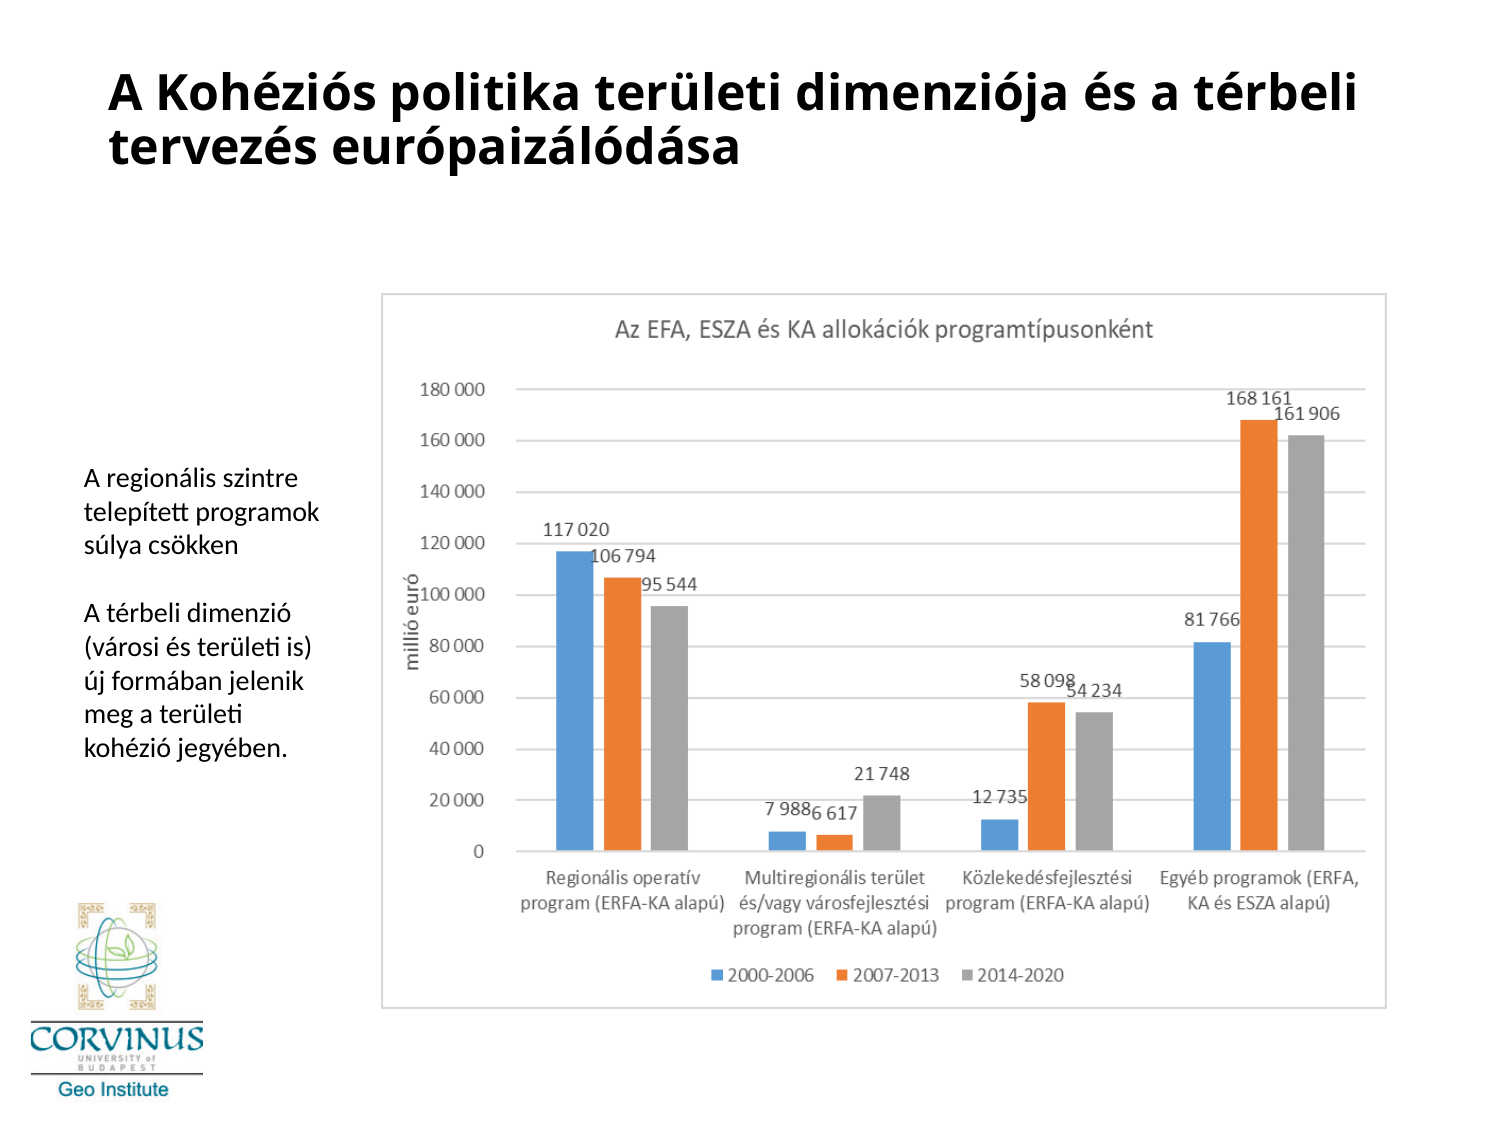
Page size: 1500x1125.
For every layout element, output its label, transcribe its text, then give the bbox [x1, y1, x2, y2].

title A Kohéziós politika területi dimenziója és a térbeli tervezés európaizálódása [93, 30, 1387, 213]
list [381, 293, 1387, 1009]
text_box A regionális szintre telepített programok súlya csökken A térbeli dimenzió (városi és területi is) új formában jelenik meg a területi kohézió jegyében. [69, 452, 342, 805]
picture [30, 902, 203, 1107]
